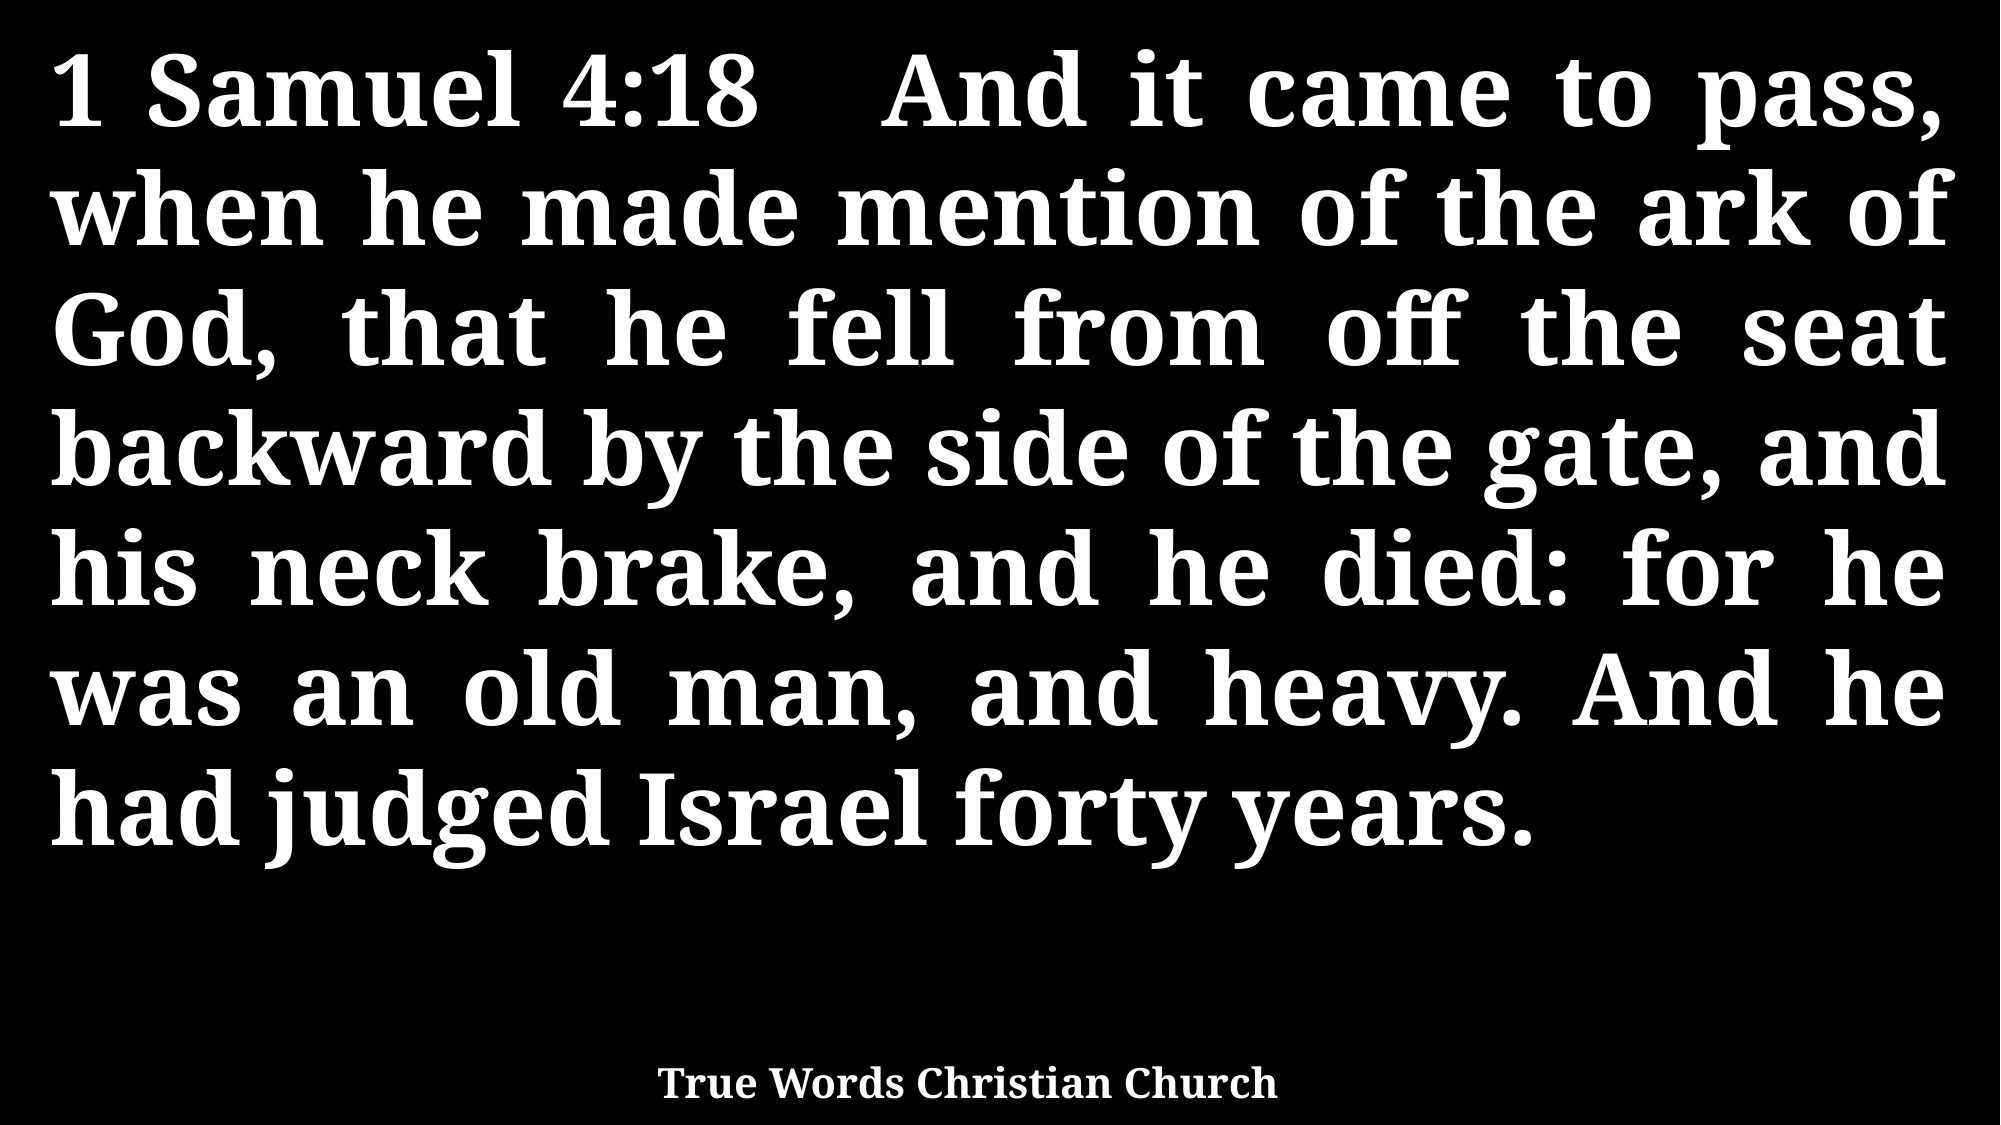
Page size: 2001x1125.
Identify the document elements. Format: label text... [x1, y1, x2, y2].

text_box True Words Christian Church [642, 1049, 1294, 1114]
text_box 1 Samuel 4:18 And it came to pass, when he made mention of the ark of God, that he fell from off the seat backward by the side of the gate, and his neck brake, and he died: for he was an old man, and heavy. And he had judged Israel forty years. [35, 18, 1965, 873]
